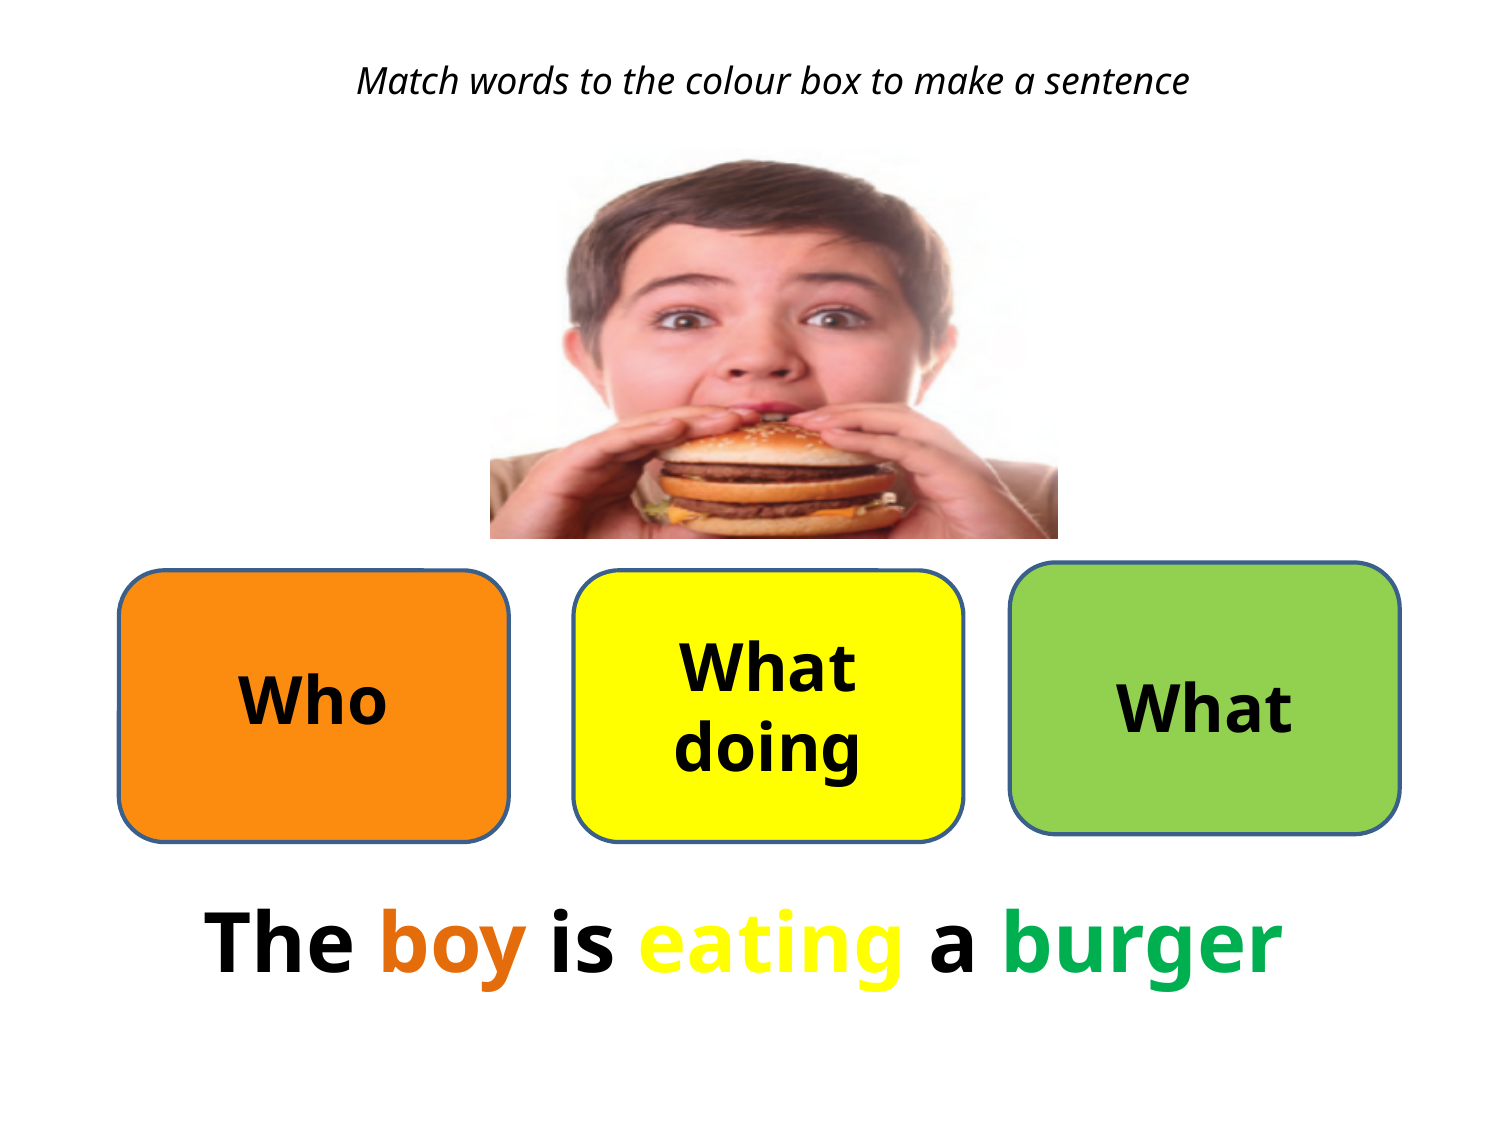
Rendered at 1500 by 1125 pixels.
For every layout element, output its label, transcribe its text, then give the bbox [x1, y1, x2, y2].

picture [489, 148, 1058, 540]
text_box Match words to the colour box to make a sentence [88, 49, 1459, 110]
text_box [1007, 560, 1402, 837]
text_box What [1078, 658, 1332, 753]
text_box [571, 568, 966, 845]
text_box The boy is eating a burger [88, 881, 1400, 997]
text_box What doing [641, 617, 895, 793]
text_box [116, 568, 511, 845]
text_box Who [187, 650, 441, 745]
